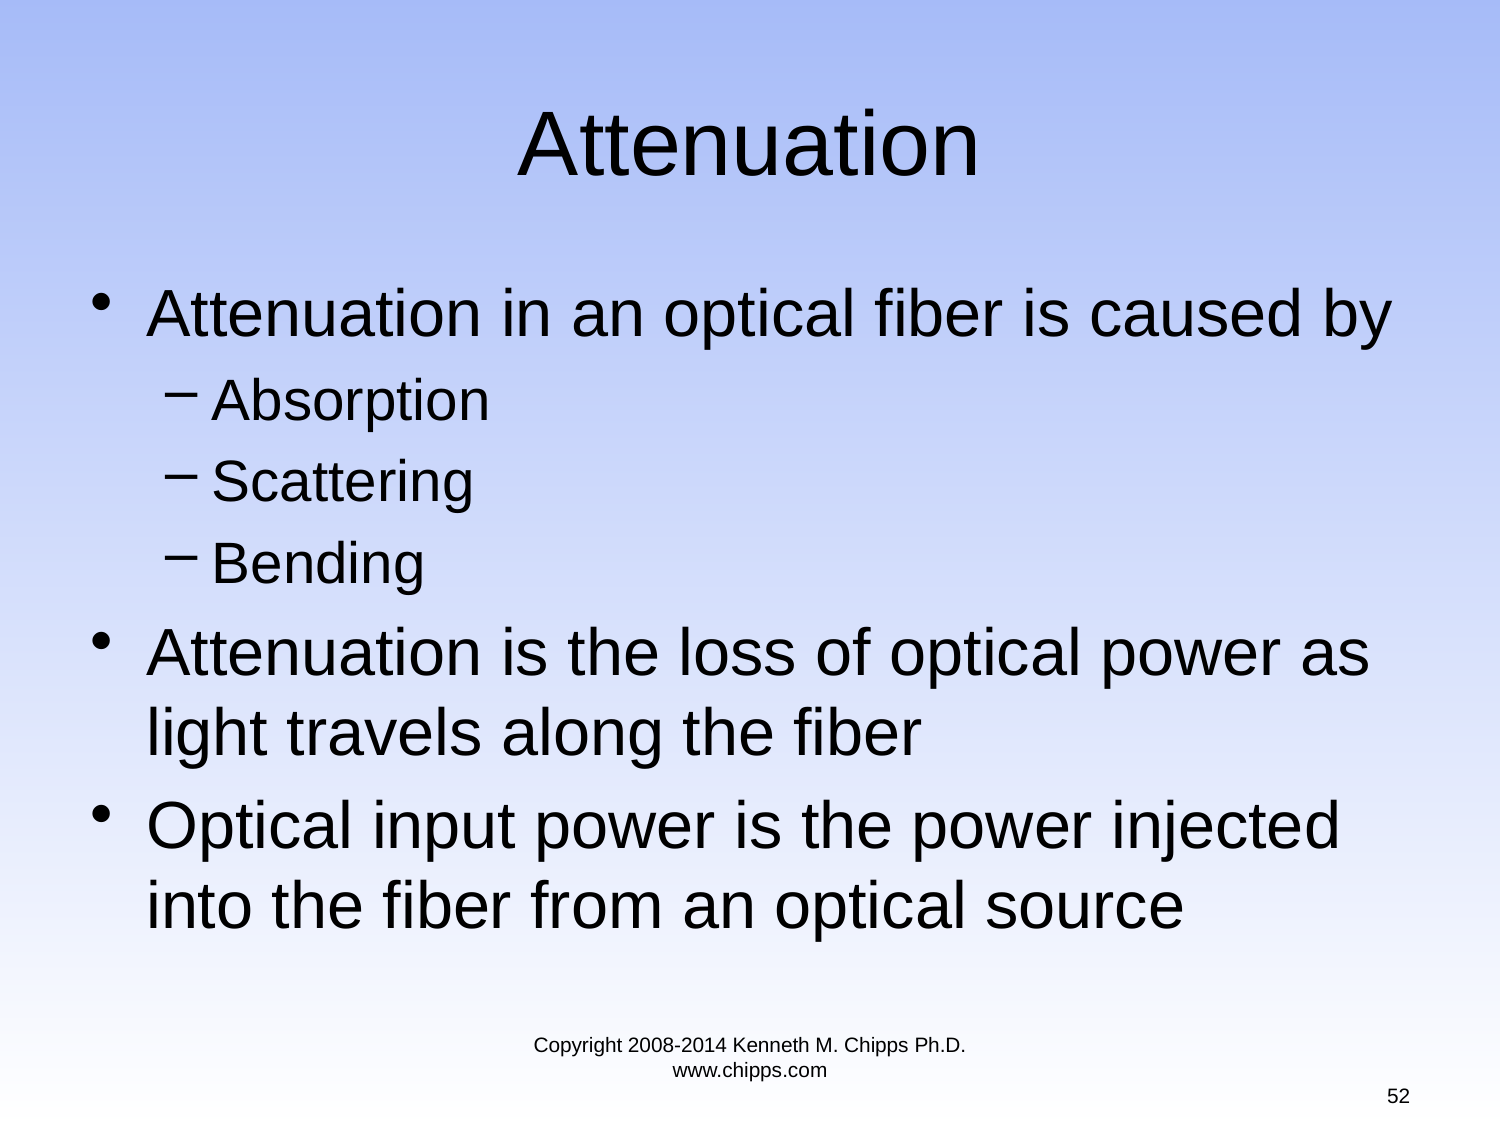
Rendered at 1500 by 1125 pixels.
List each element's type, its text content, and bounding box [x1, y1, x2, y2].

footer Copyright 2008-2014 Kenneth M. Chipps Ph.D. www.chipps.com [449, 1024, 1051, 1103]
title Attenuation [75, 45, 1425, 233]
list Attenuation in an optical fiber is caused by Absorption Scattering Bending Attenuation is the loss of optical power as light travels along the fiber Optical input power is the power injected into the fiber from an optical source [75, 262, 1425, 1005]
slide_number 140 [0, 114, 75, 118]
slide_number 140 [1425, 114, 1500, 118]
slide_number 52 [1074, 1024, 1426, 1104]
